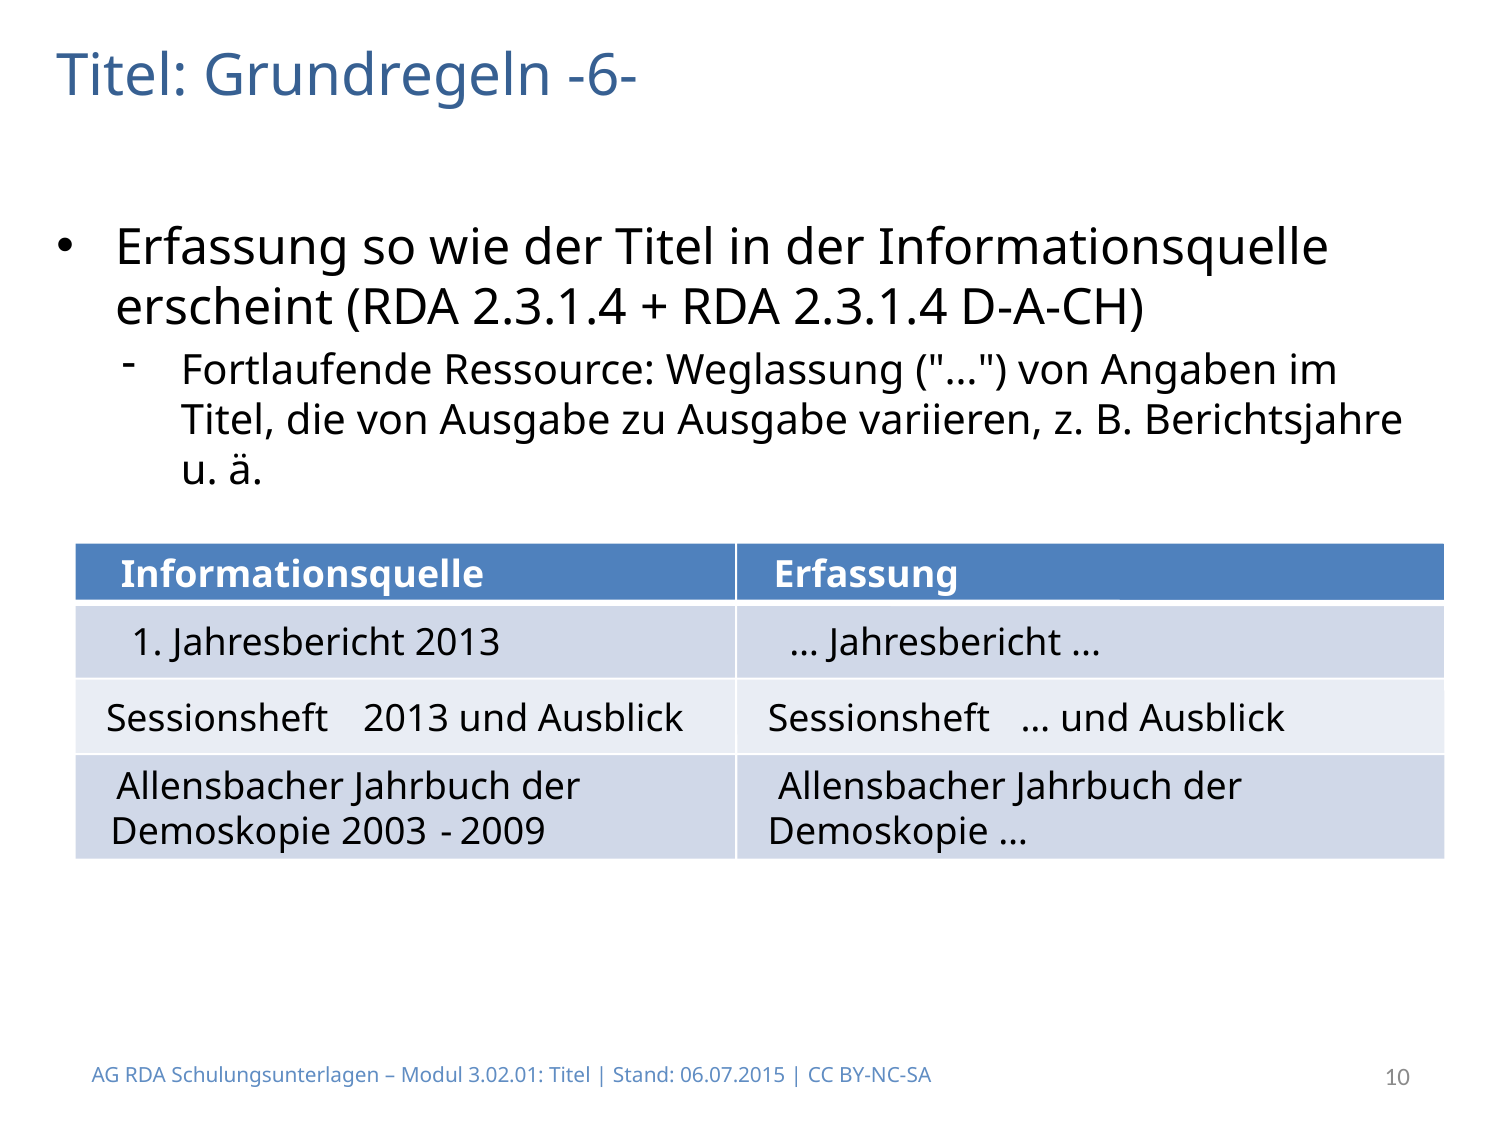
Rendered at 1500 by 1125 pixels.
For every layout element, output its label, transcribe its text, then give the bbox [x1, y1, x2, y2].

title Titel: Grundregeln -6- [41, 30, 1459, 114]
footer AG RDA Schulungsunterlagen – Modul 3.02.01: Titel | Stand: 06.07.2015 | CC BY-NC-SA [76, 1045, 1081, 1106]
slide_number 10 [1187, 1045, 1425, 1106]
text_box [72, 538, 1448, 878]
list Erfassung so wie der Titel in der Informationsquelle erscheint (RDA 2.3.1.4 + RDA 2.3.1.4 D-A-CH) Fortlaufende Ressource: Weglassung ("…") von Angaben im Titel, die von Ausgabe zu Ausgabe variieren, z. B. Berichtsjahre u. ä. [41, 137, 1459, 504]
